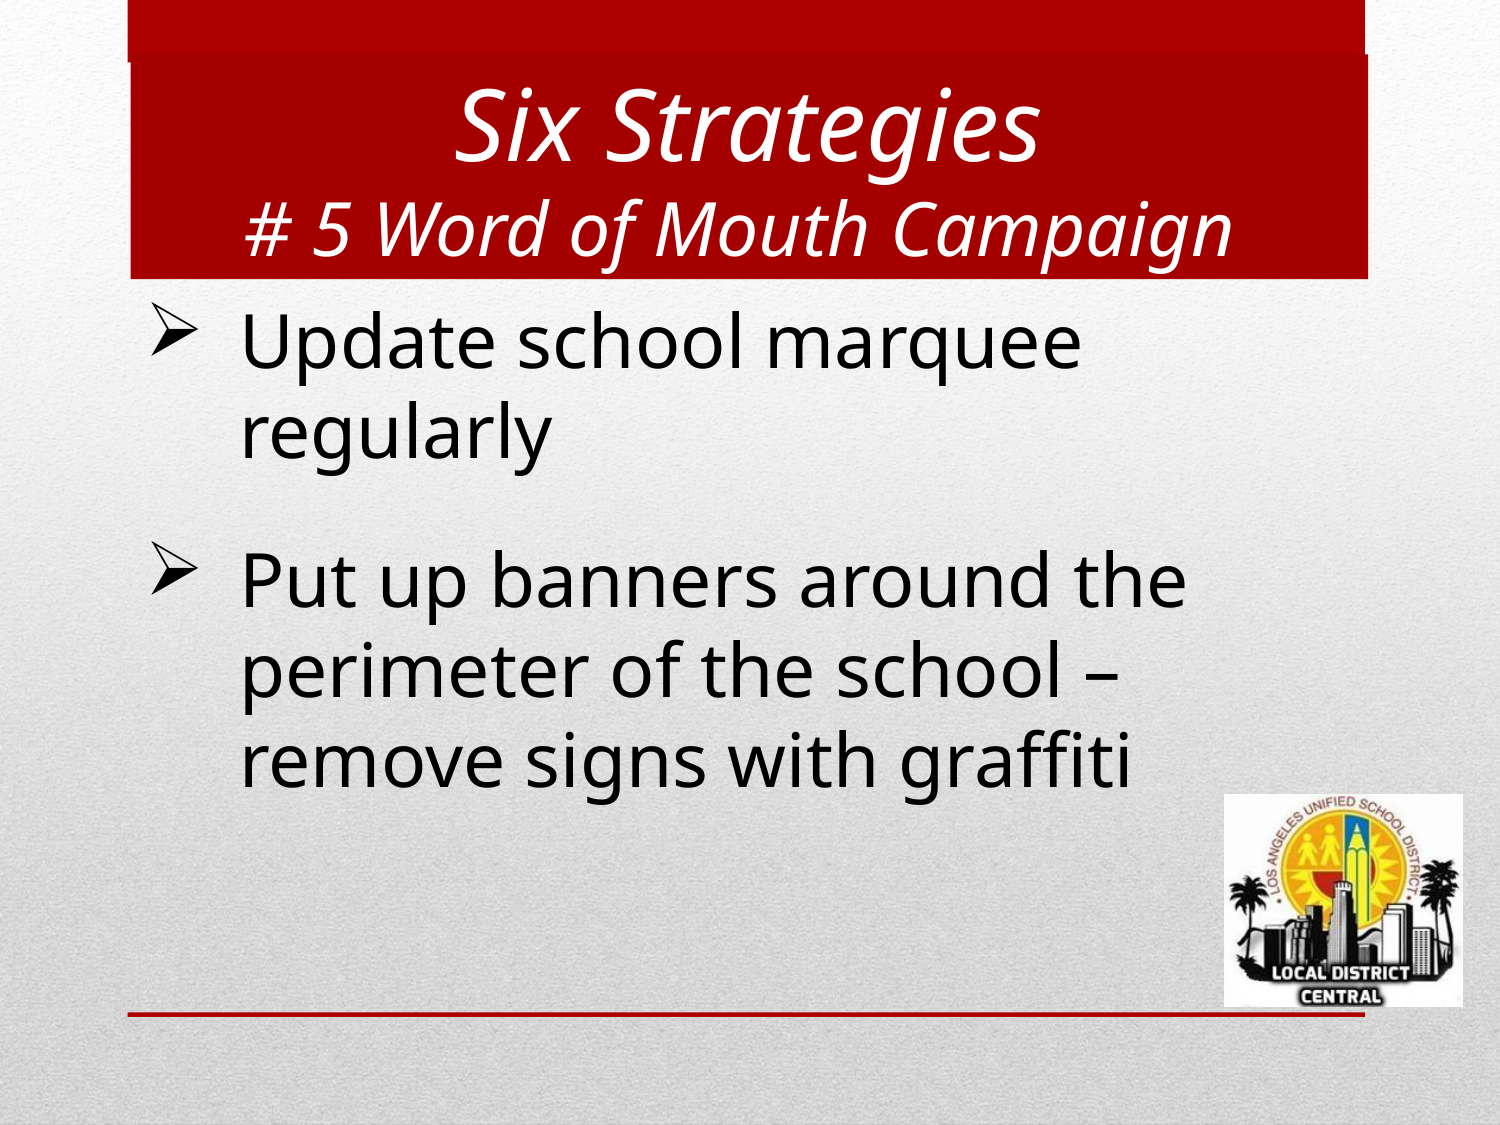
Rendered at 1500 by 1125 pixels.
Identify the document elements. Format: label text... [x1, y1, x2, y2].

text_box Six Strategies # 5 Word of Mouth Campaign [130, 54, 1369, 280]
text_box [137, 190, 1375, 285]
picture [1224, 793, 1464, 1007]
text_box Update school marquee regularly Put up banners around the perimeter of the school – remove signs with graffiti [130, 285, 1375, 811]
